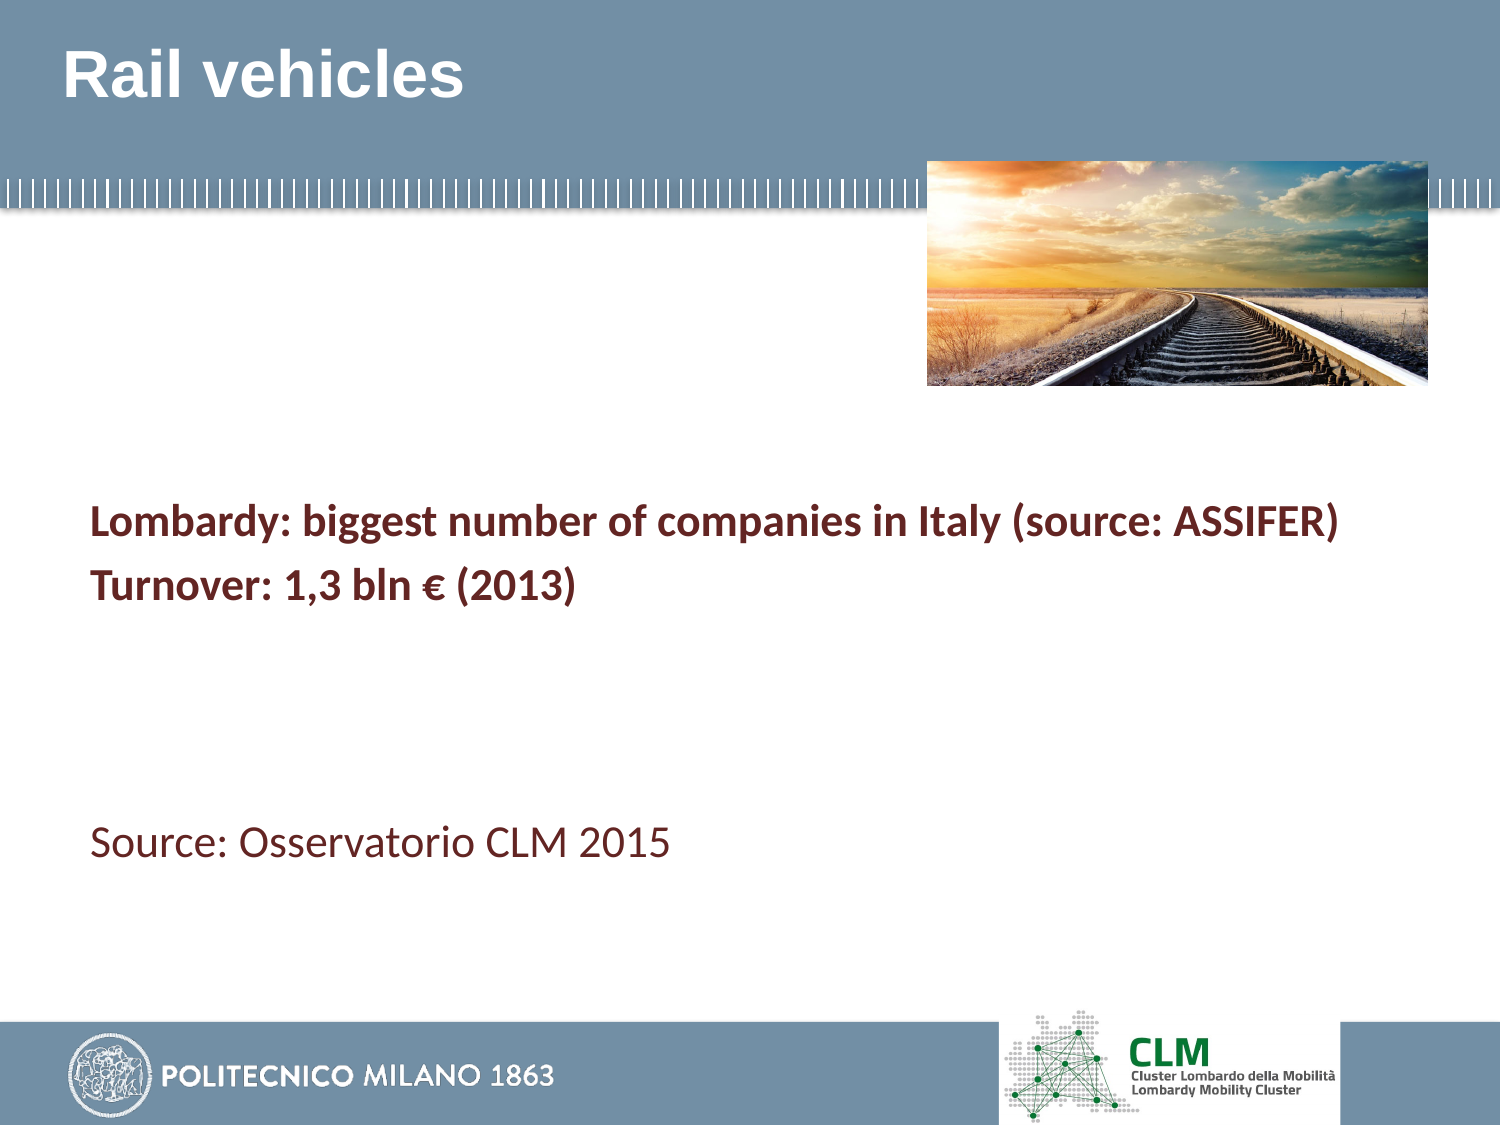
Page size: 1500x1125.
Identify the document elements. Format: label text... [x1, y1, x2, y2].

picture [62, 1027, 561, 1122]
title Rail vehicles [47, 22, 1455, 161]
list Lombardy: biggest number of companies in Italy (source: ASSIFER) Turnover: 1,3 bln € (2013) Source: Osservatorio CLM 2015 [75, 226, 1441, 969]
picture [926, 161, 1428, 386]
picture [998, 1004, 1341, 1125]
